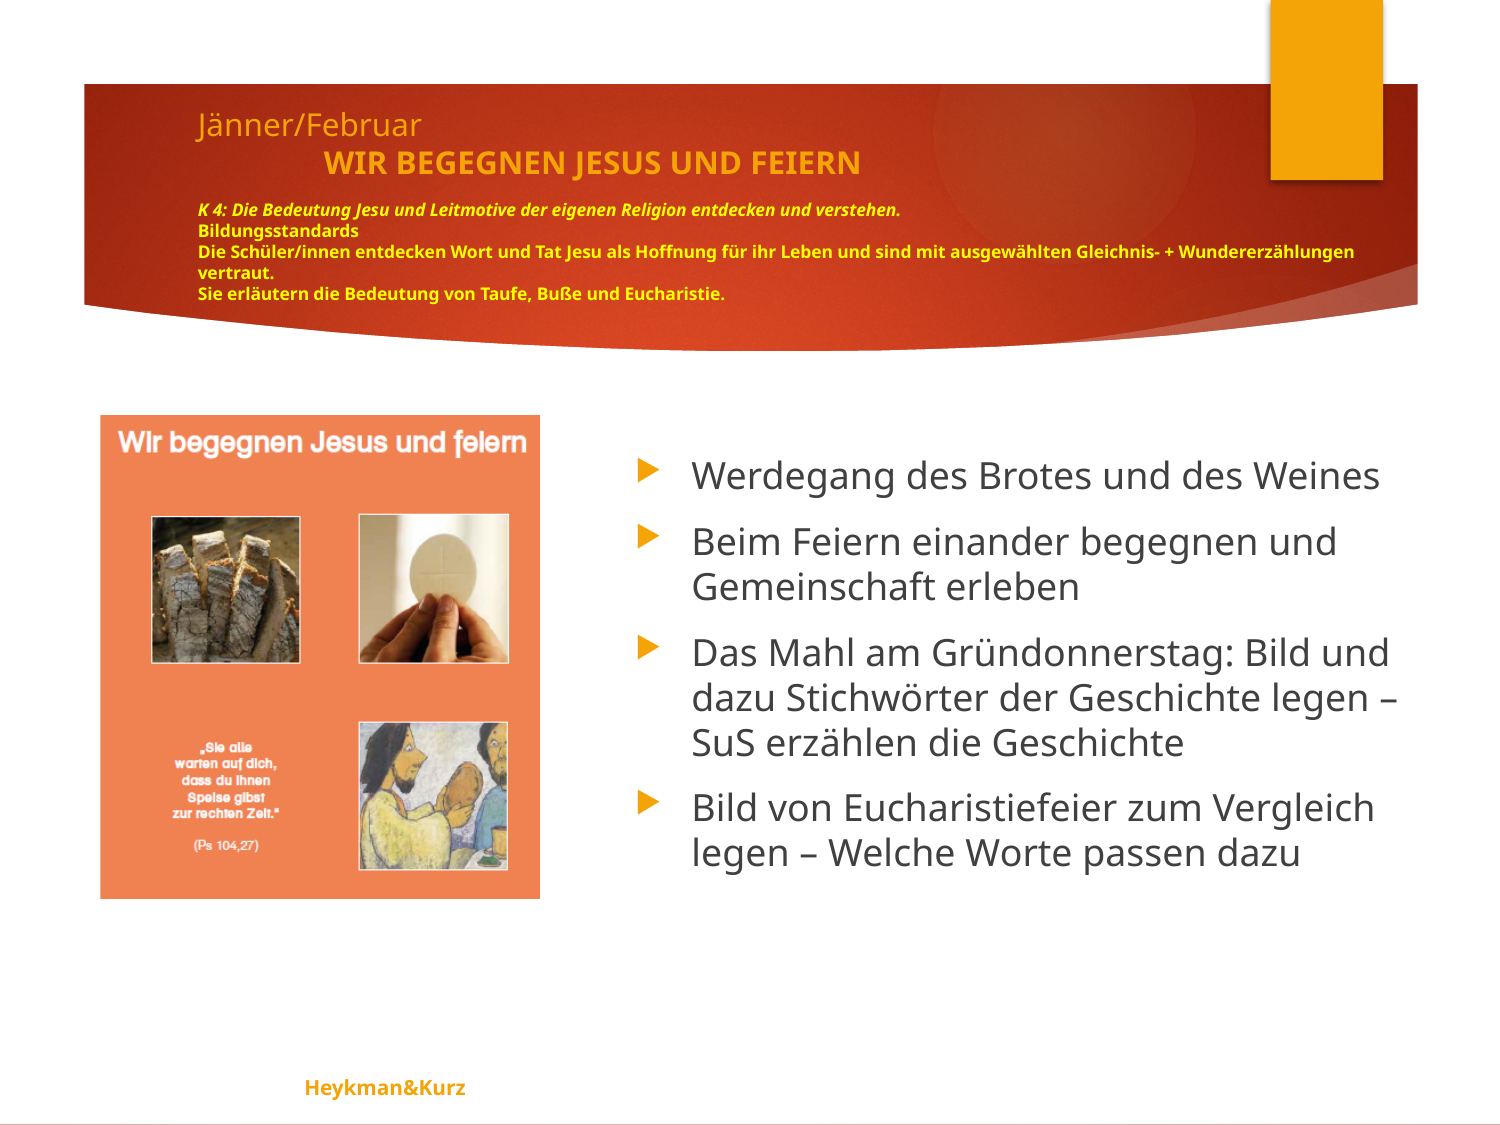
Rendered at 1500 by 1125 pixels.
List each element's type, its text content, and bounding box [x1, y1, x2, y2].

picture [100, 414, 540, 899]
title Jänner/Februar WIR BEGEGNEN JESUS UND FEIERN K 4: Die Bedeutung Jesu und Leitmotive der eigenen Religion entdecken und verstehen. Bildungsstandards Die Schüler/innen entdecken Wort und Tat Jesu als Hoffnung für ihr Leben und sind mit ausgewählten Gleichnis- + Wundererzählungen vertraut. Sie erläutern die Bedeutung von Taufe, Buße und Eucharistie. [183, 96, 1389, 333]
list Werdegang des Brotes und des Weines Beim Feiern einander begegnen und Gemeinschaft erleben Das Mahl am Gründonnerstag: Bild und dazu Stichwörter der Geschichte legen – SuS erzählen die Geschichte Bild von Eucharistiefeier zum Vergleich legen – Welche Worte passen dazu [620, 444, 1447, 970]
footer Heykman&Kurz [289, 1046, 1205, 1107]
